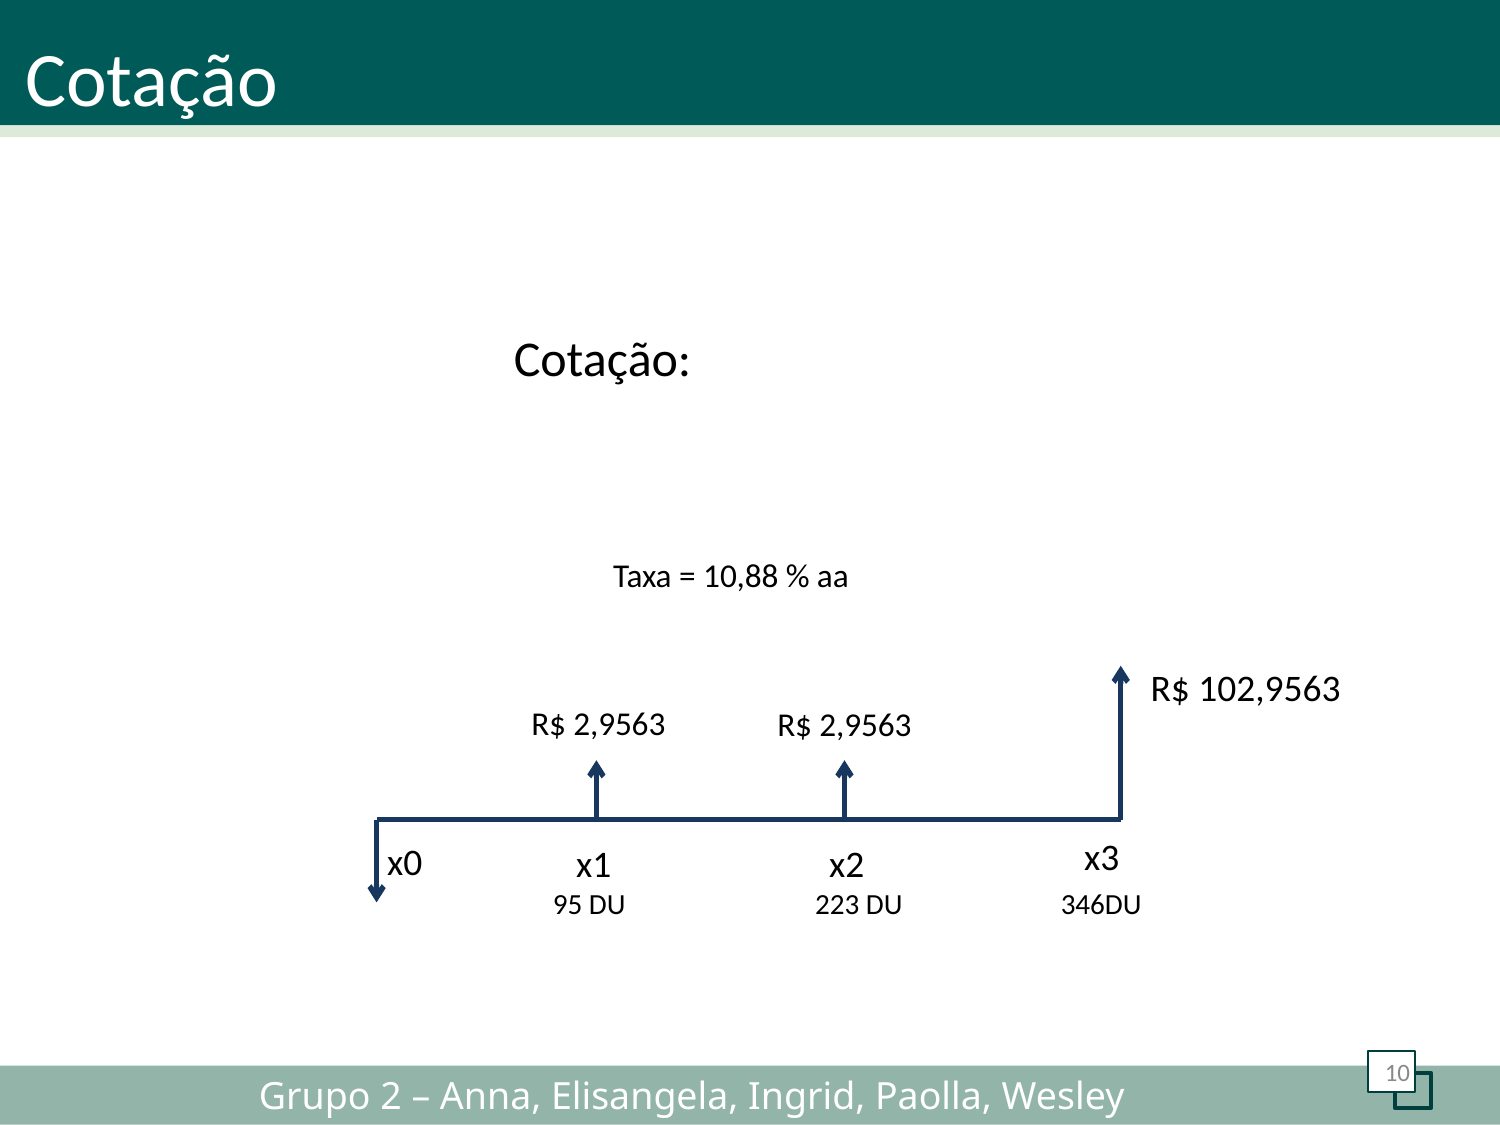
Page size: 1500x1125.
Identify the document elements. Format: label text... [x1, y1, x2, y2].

text_box [0, 123, 1500, 139]
text_box [0, 0, 1500, 123]
text_box Cotação [10, 21, 1329, 129]
text_box R$ 2,9563 [762, 695, 927, 751]
text_box R$ 102,9563 [1135, 656, 1356, 717]
text_box 223 DU [800, 878, 918, 928]
text_box x0 [380, 830, 438, 891]
text_box [0, 1064, 1500, 1125]
text_box 10 [1074, 1041, 1425, 1102]
text_box 346DU [1046, 878, 1157, 928]
text_box 95 DU [538, 878, 641, 928]
text_box R$ 2,9563 [516, 694, 681, 750]
text_box [1393, 1071, 1433, 1110]
text_box x1 [561, 832, 627, 878]
text_box Grupo 2 – Anna, Elisangela, Ingrid, Paolla, Wesley [13, 1064, 1371, 1124]
text_box x3 [1069, 825, 1135, 878]
text_box x2 [814, 832, 880, 878]
text_box Taxa = 10,88 % aa [598, 546, 865, 602]
